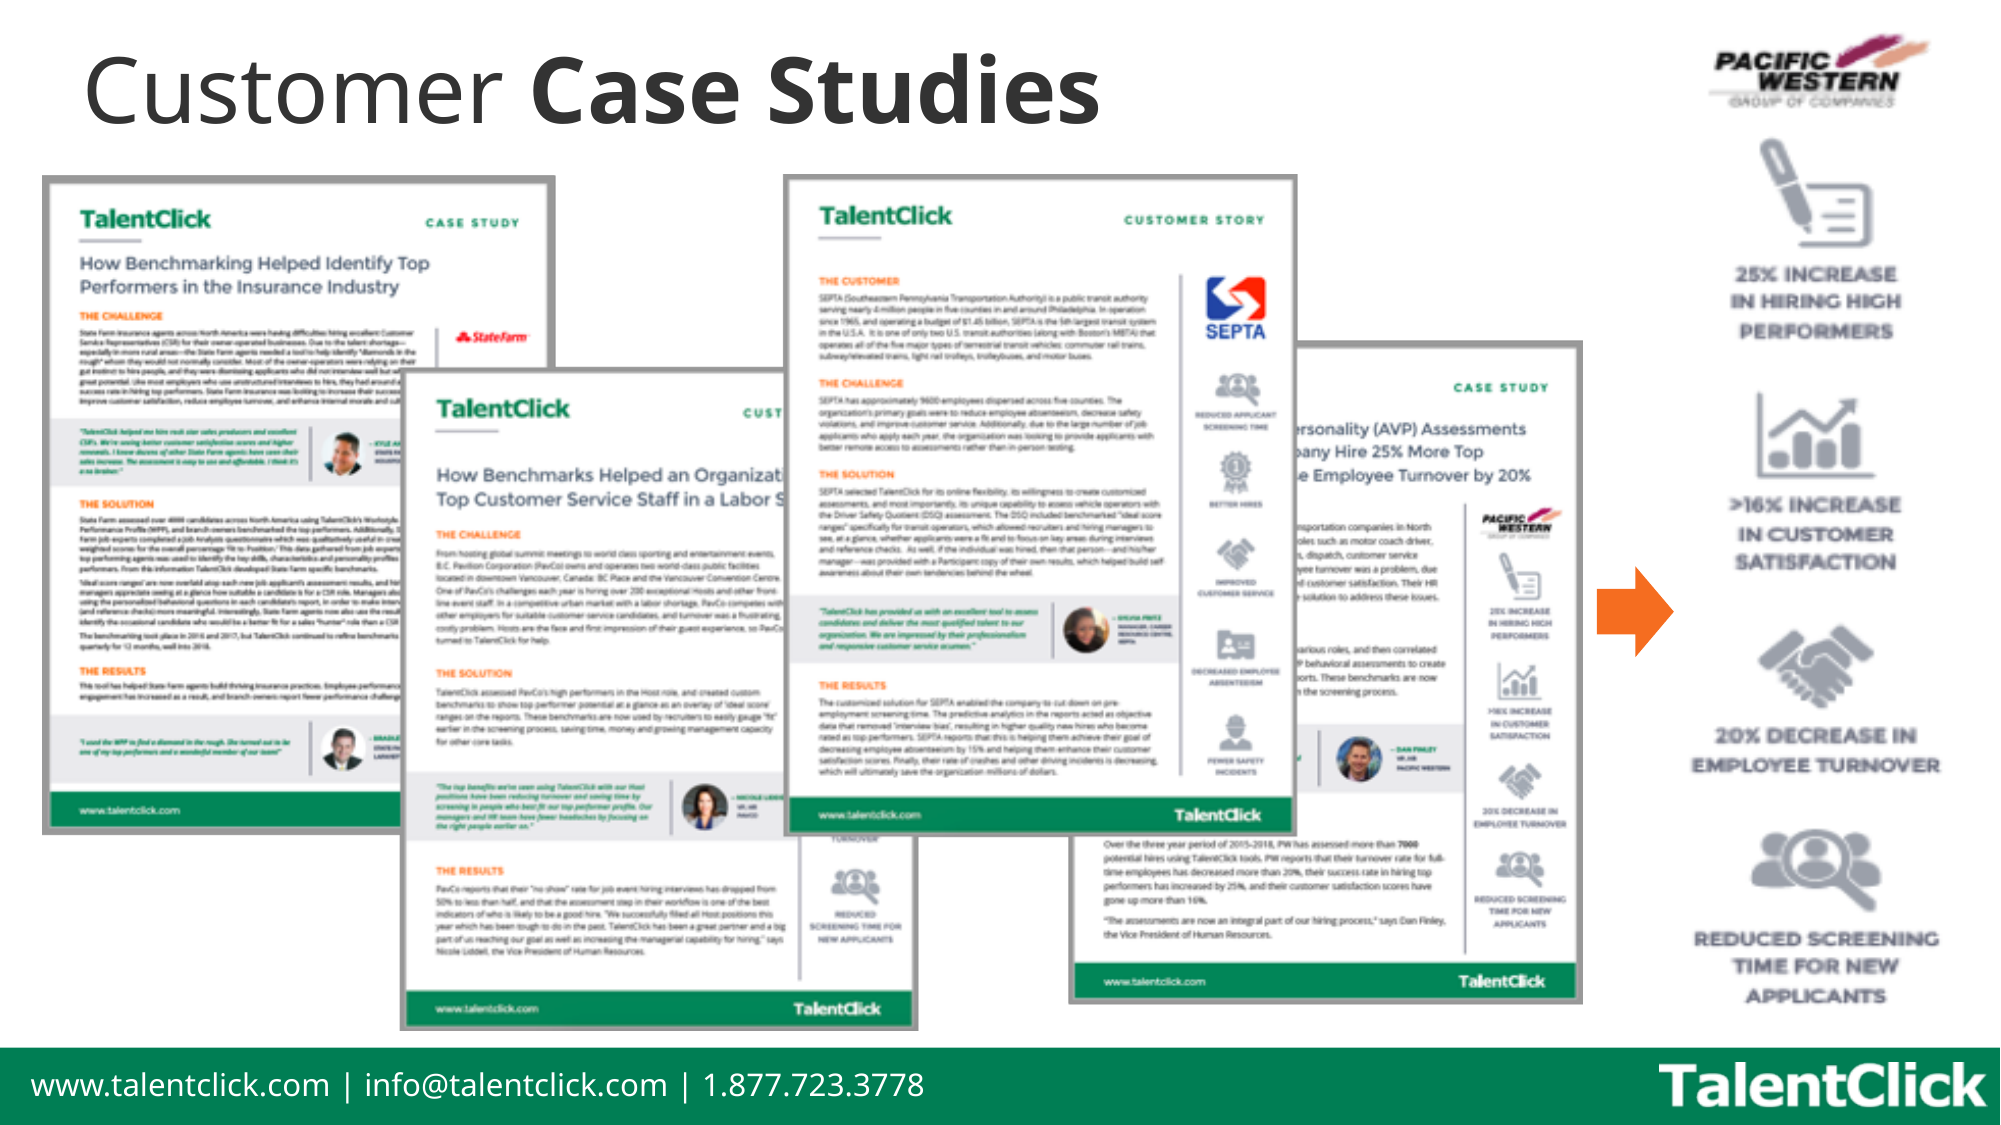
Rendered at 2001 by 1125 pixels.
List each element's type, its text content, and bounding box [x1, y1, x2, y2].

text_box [1596, 11, 1957, 1025]
picture [1659, 1062, 1988, 1111]
picture [41, 174, 1584, 1031]
title Customer Case Studies [67, 0, 1793, 203]
